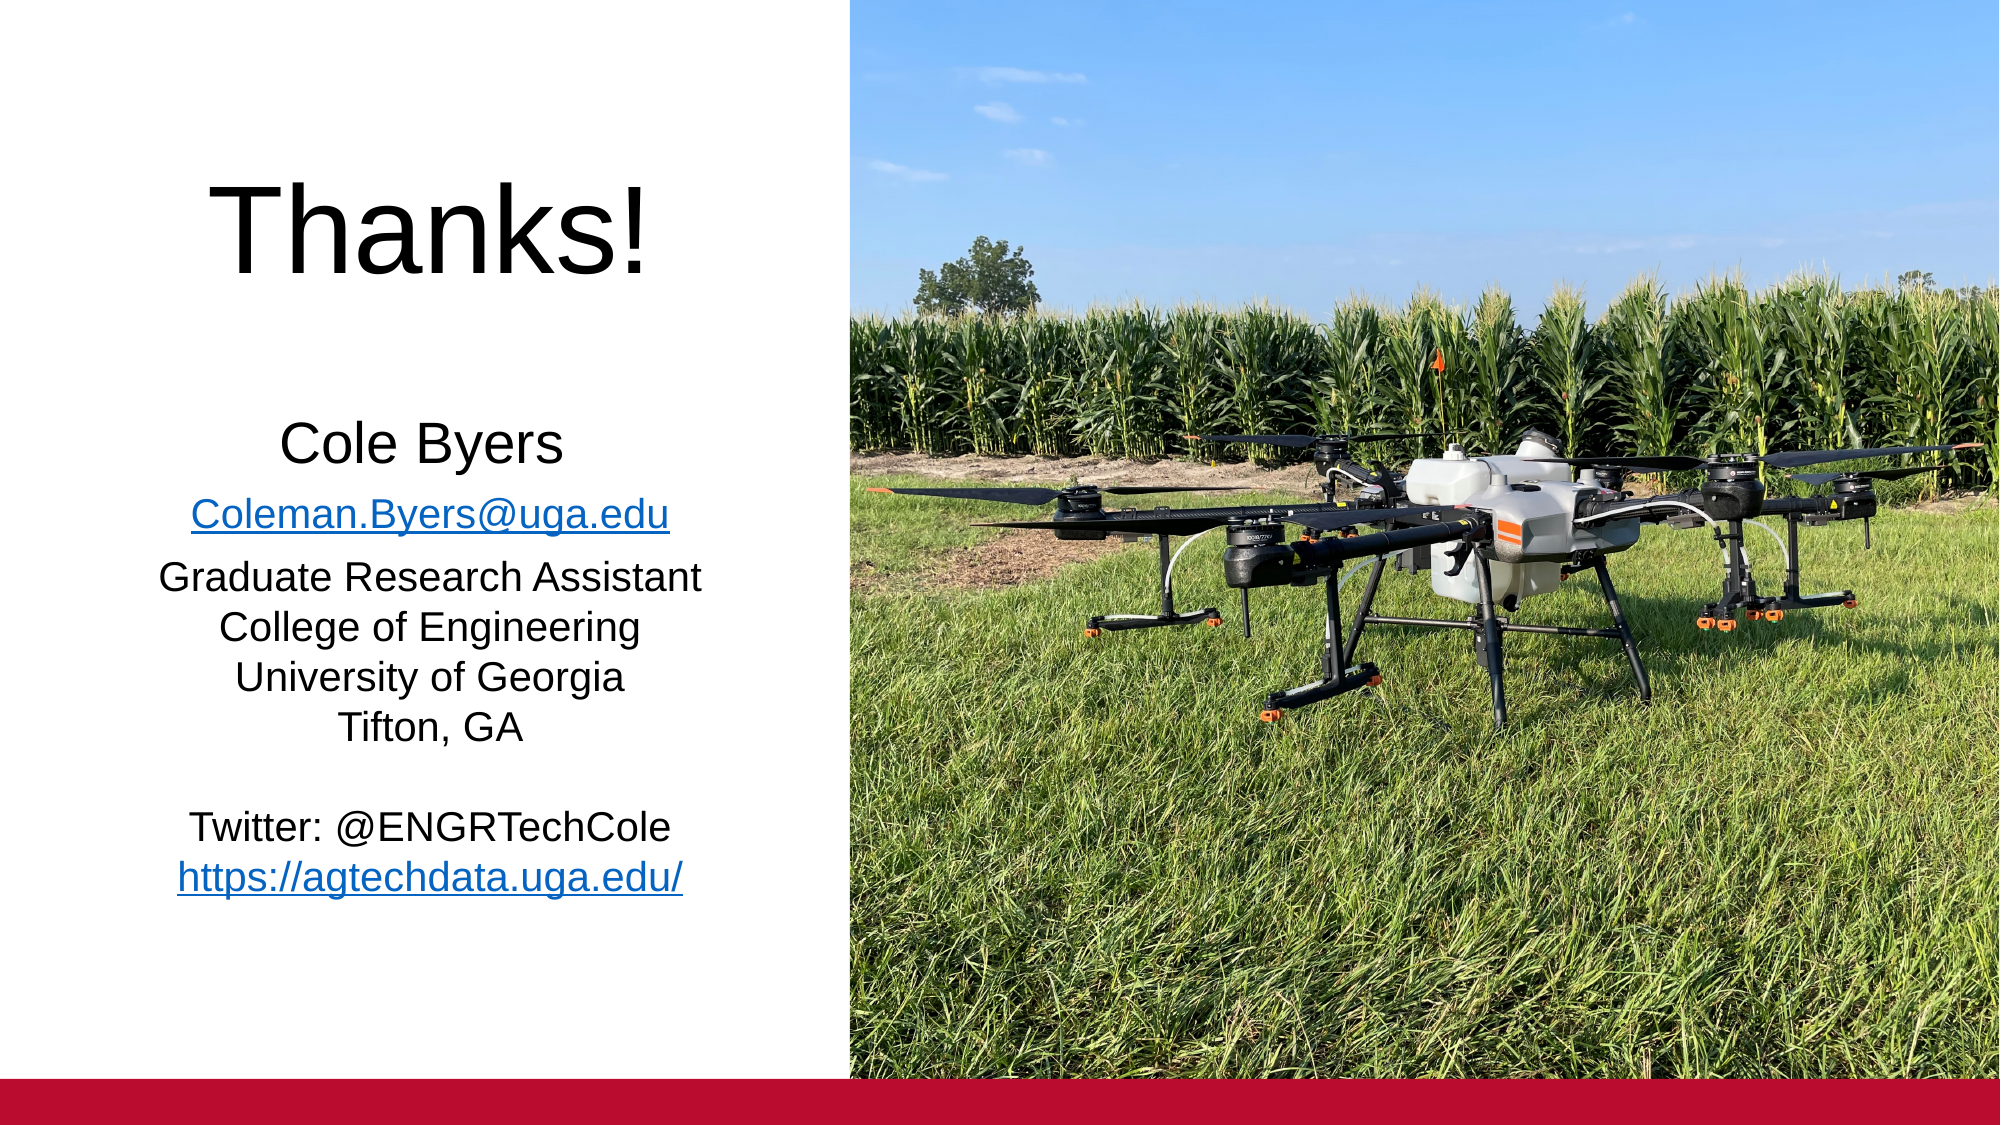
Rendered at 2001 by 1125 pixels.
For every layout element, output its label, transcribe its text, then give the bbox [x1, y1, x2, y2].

picture [849, 0, 2000, 1095]
text_box [0, 1078, 2000, 1125]
list Cole Byers Coleman.Byers@uga.edu Graduate Research Assistant College of Engineering University of Georgia Tifton, GA Twitter: @ENGRTechCole https://agtechdata.uga.edu/ [0, 397, 849, 1078]
title Thanks! [122, 124, 738, 343]
